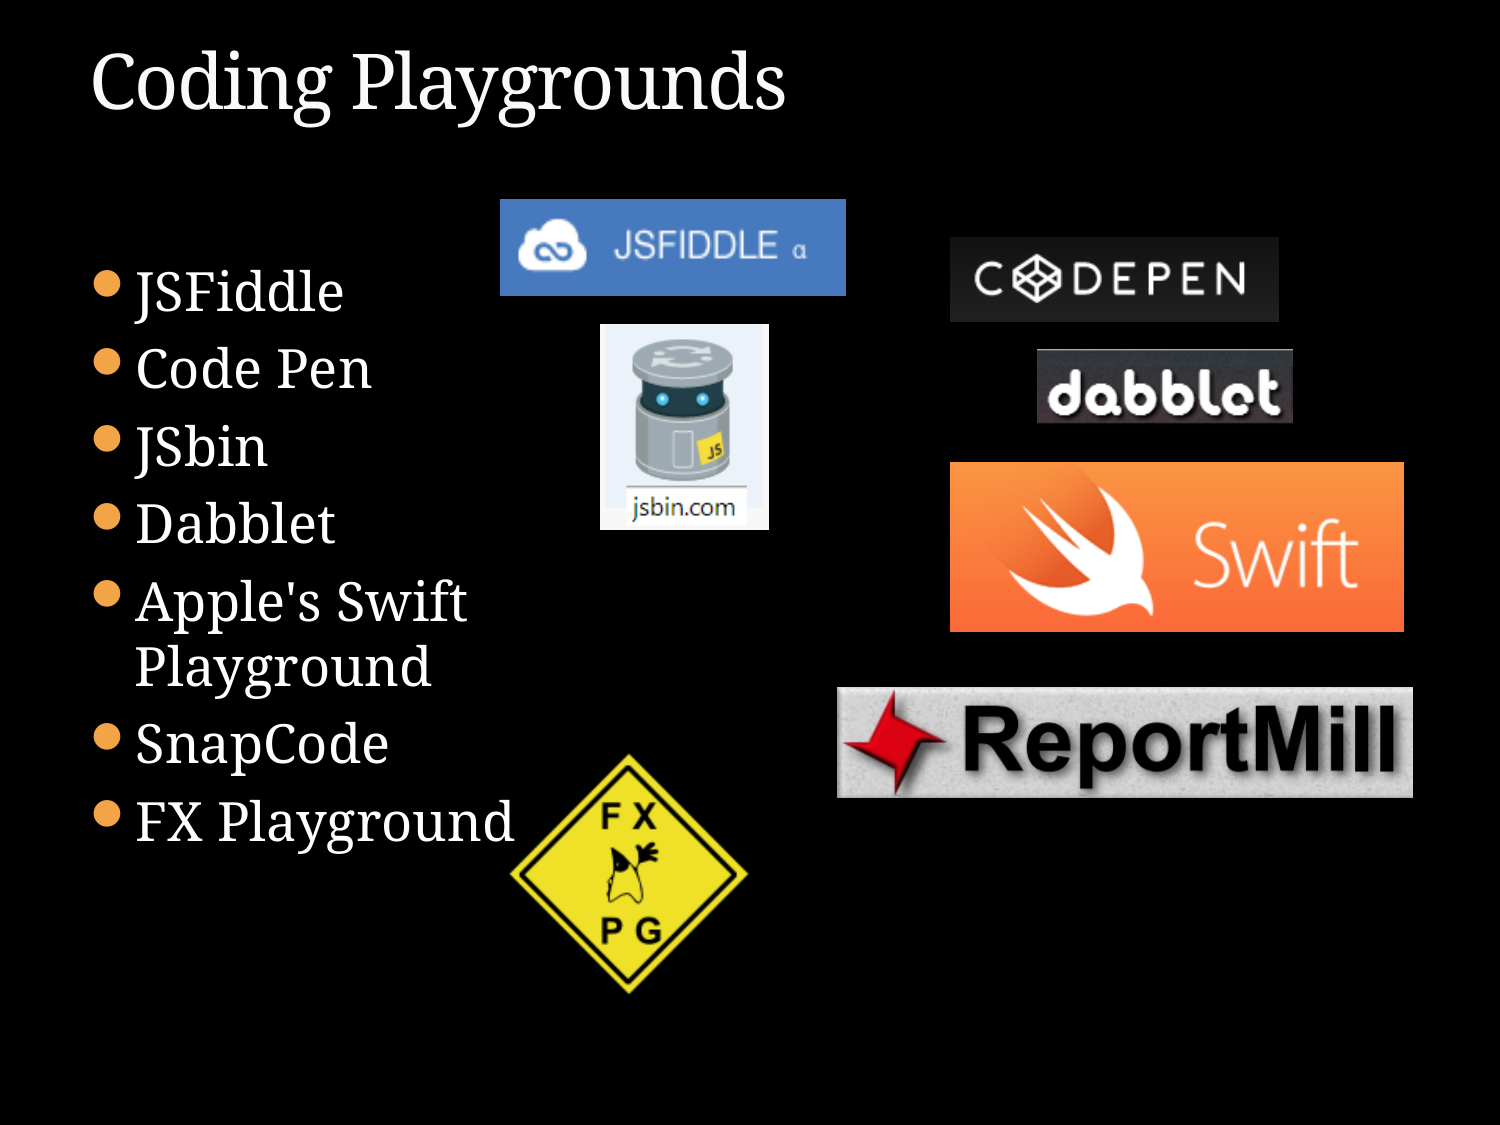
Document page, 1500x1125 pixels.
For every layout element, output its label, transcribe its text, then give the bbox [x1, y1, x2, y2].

picture [949, 237, 1279, 322]
picture [600, 324, 769, 530]
list JSFiddle Code Pen JSbin Dabblet Apple's Swift Playground SnapCode FX Playground [75, 249, 738, 1000]
picture [499, 749, 757, 1007]
picture [837, 687, 1414, 799]
picture [949, 462, 1404, 633]
title Coding Playgrounds [74, 24, 1425, 225]
picture [1037, 349, 1293, 425]
picture [499, 199, 847, 297]
